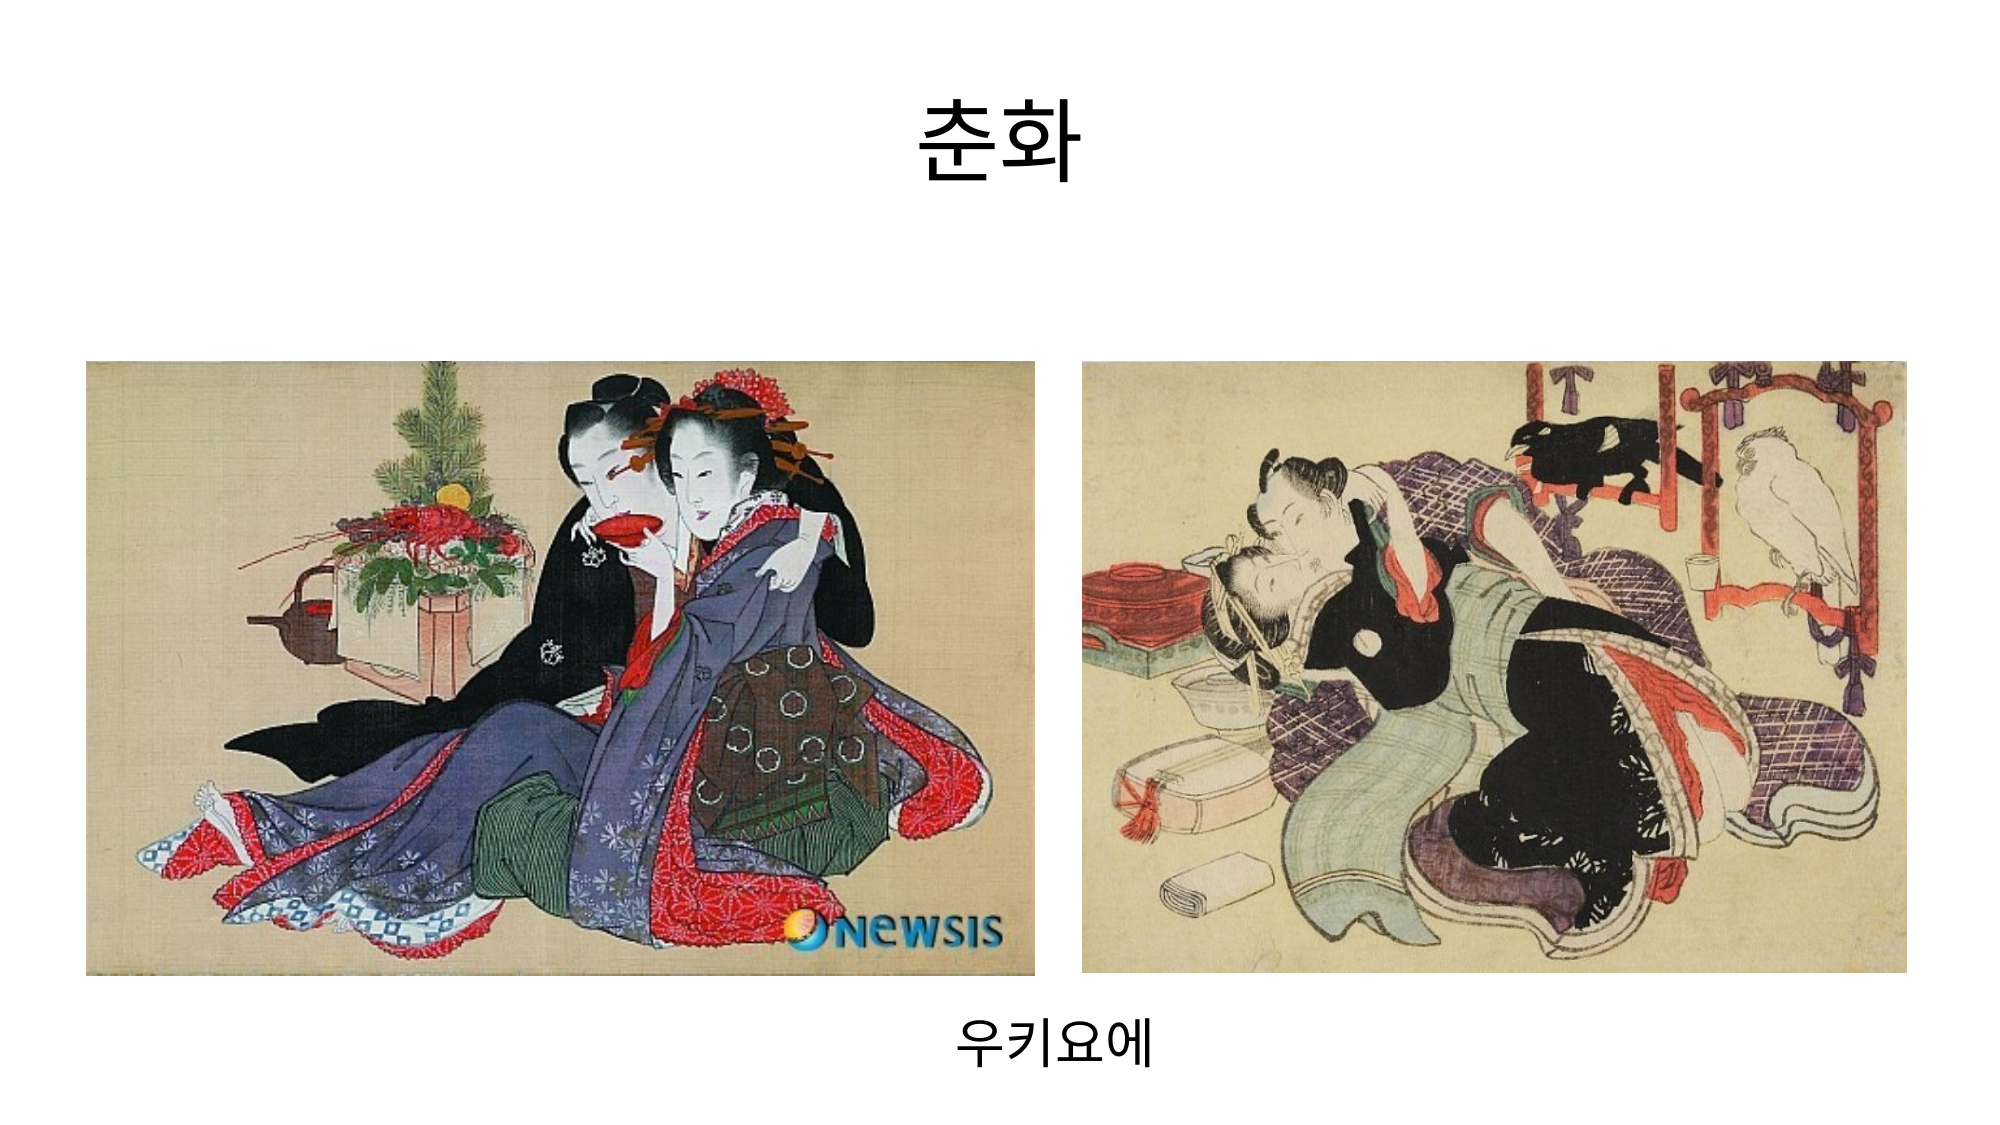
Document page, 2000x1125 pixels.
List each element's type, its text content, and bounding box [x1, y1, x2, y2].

text_box 우키요에 [940, 1002, 1390, 1083]
picture [1081, 360, 1908, 974]
title 춘화 [99, 45, 1900, 233]
picture [86, 360, 1036, 977]
